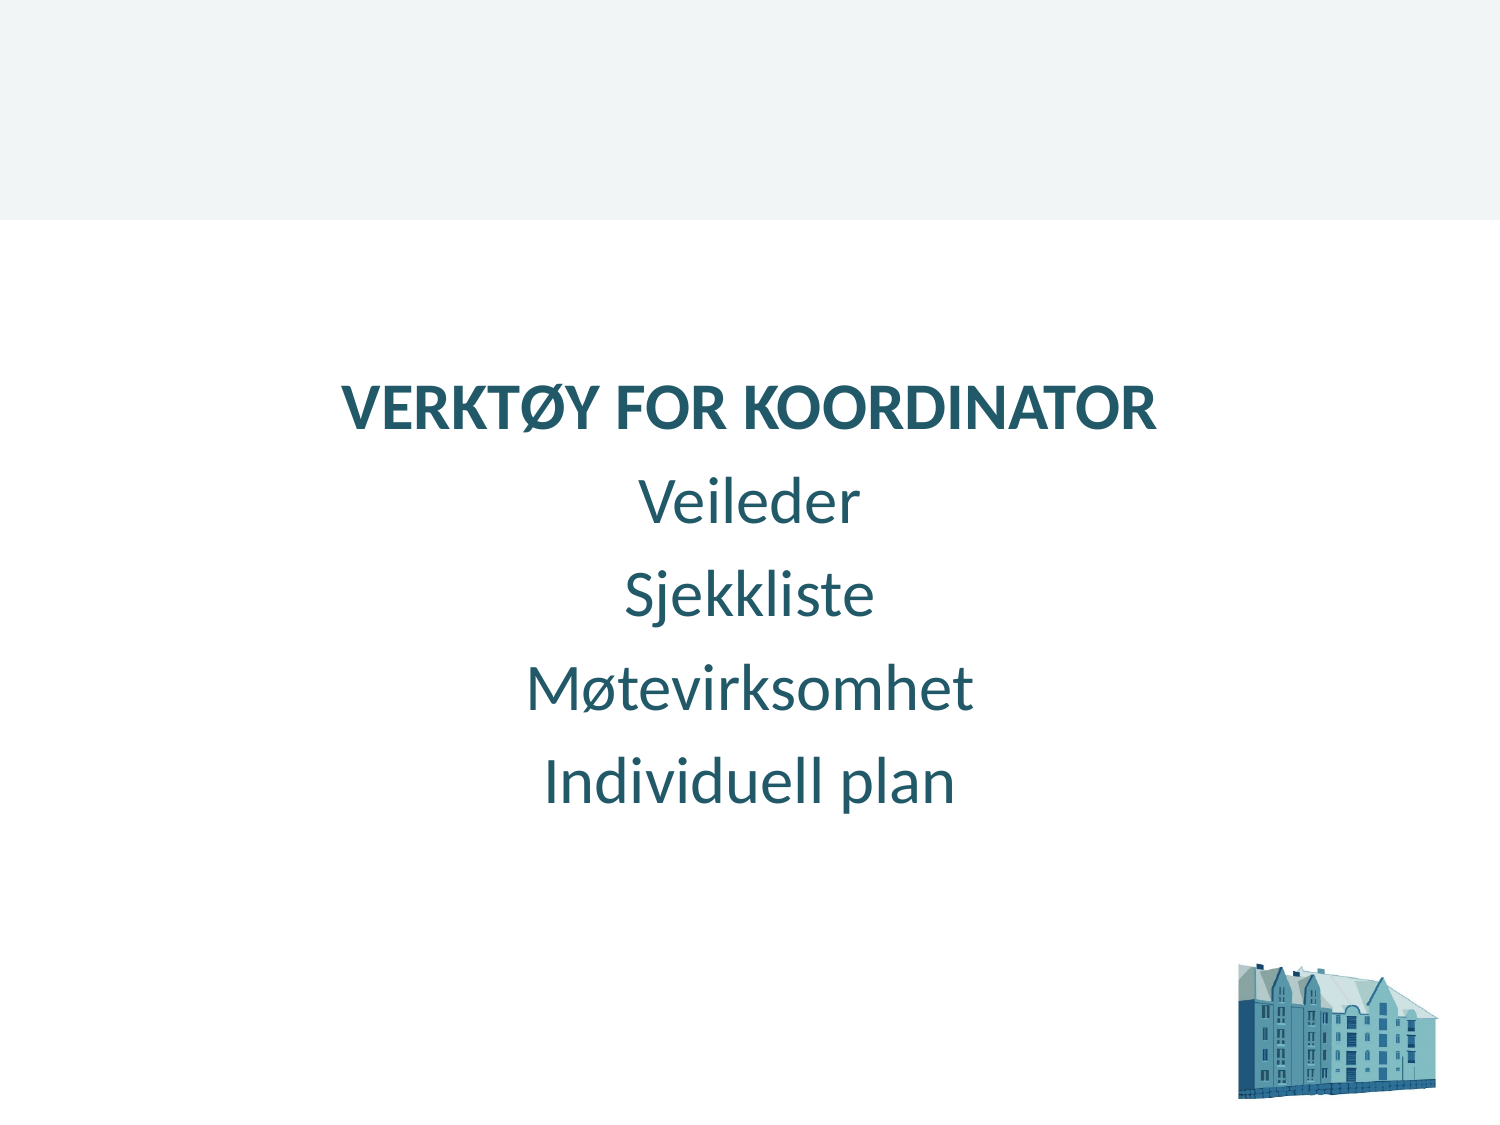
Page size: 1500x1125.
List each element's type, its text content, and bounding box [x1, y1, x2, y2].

picture [1222, 946, 1447, 1107]
list VERKTØY FOR KOORDINATOR Veileder Sjekkliste Møtevirksomhet Individuell plan [75, 262, 1425, 1005]
